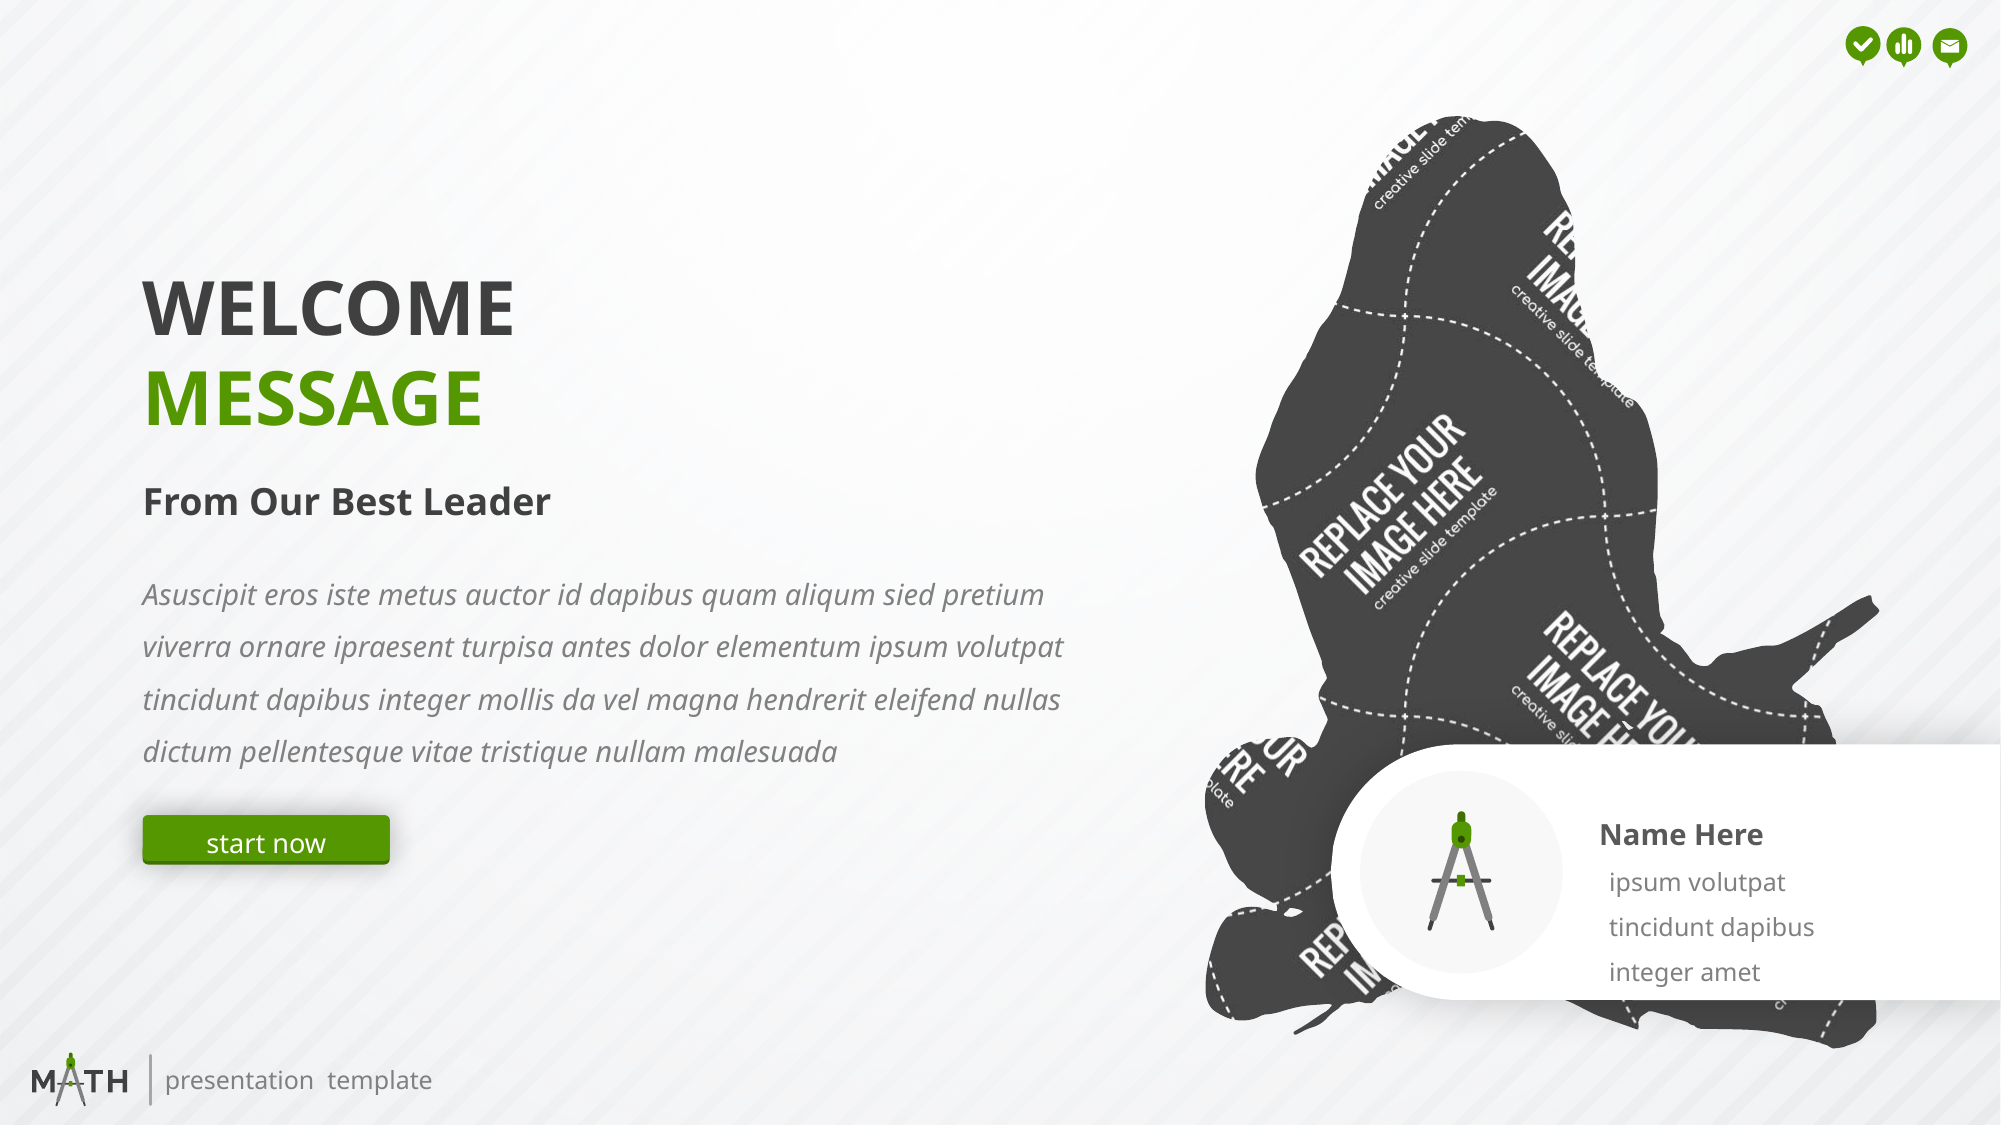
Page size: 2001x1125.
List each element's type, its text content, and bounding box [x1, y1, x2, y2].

text_box [1694, 1026, 1874, 1049]
text_box Name Here [1599, 798, 1764, 851]
text_box ipsum volutpat tincidunt dapibus integer amet [1609, 851, 1891, 987]
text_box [1431, 811, 1492, 934]
text_box [1359, 769, 1564, 975]
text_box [1845, 26, 1968, 69]
text_box [1204, 116, 1880, 1035]
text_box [142, 260, 1071, 865]
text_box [32, 1052, 441, 1108]
text_box [1329, 743, 2001, 1002]
